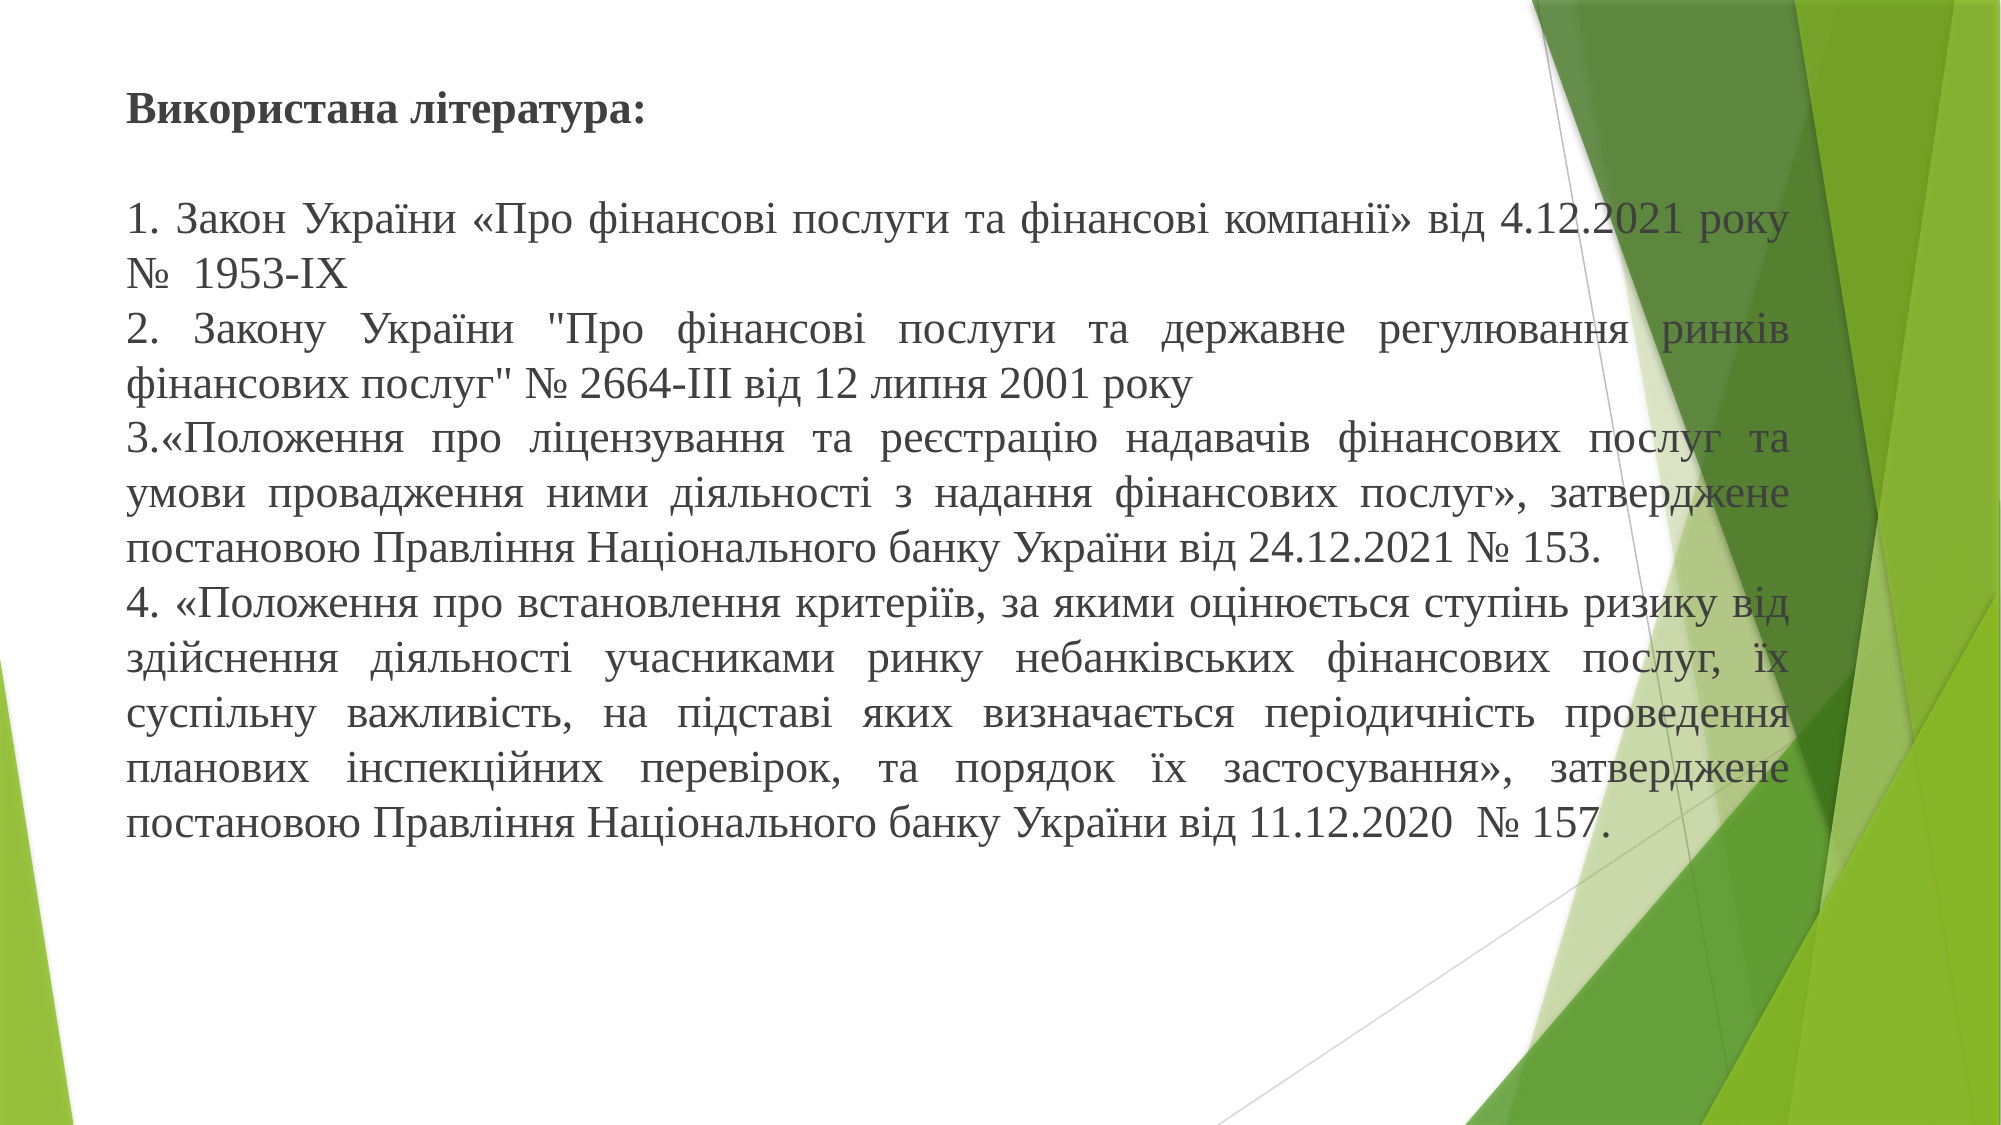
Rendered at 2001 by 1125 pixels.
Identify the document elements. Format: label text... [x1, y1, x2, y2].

list Використана література: 1. Закон України «Про фінансові послуги та фінансові компанії» від 4.12.2021 року № 1953-IX 2. Закону України "Про фінансові послуги та державне регулювання ринків фінансових послуг" № 2664-III від 12 липня 2001 року 3.«Положення про ліцензування та реєстрацію надавачів фінансових послуг та умови провадження ними діяльності з надання фінансових послуг», затверджене постановою Правління Національного банку України від 24.12.2021 № 153. 4. «Положення про встановлення критеріїв, за якими оцінюється ступінь ризику від здійснення діяльності учасниками ринку небанківських фінансових послуг, їх суспільну важливість, на підставі яких визначається періодичність проведення планових інспекційних перевірок, та порядок їх застосування», затверджене постановою Правління Національного банку України від 11.12.2020 № 157. [111, 69, 1807, 1053]
